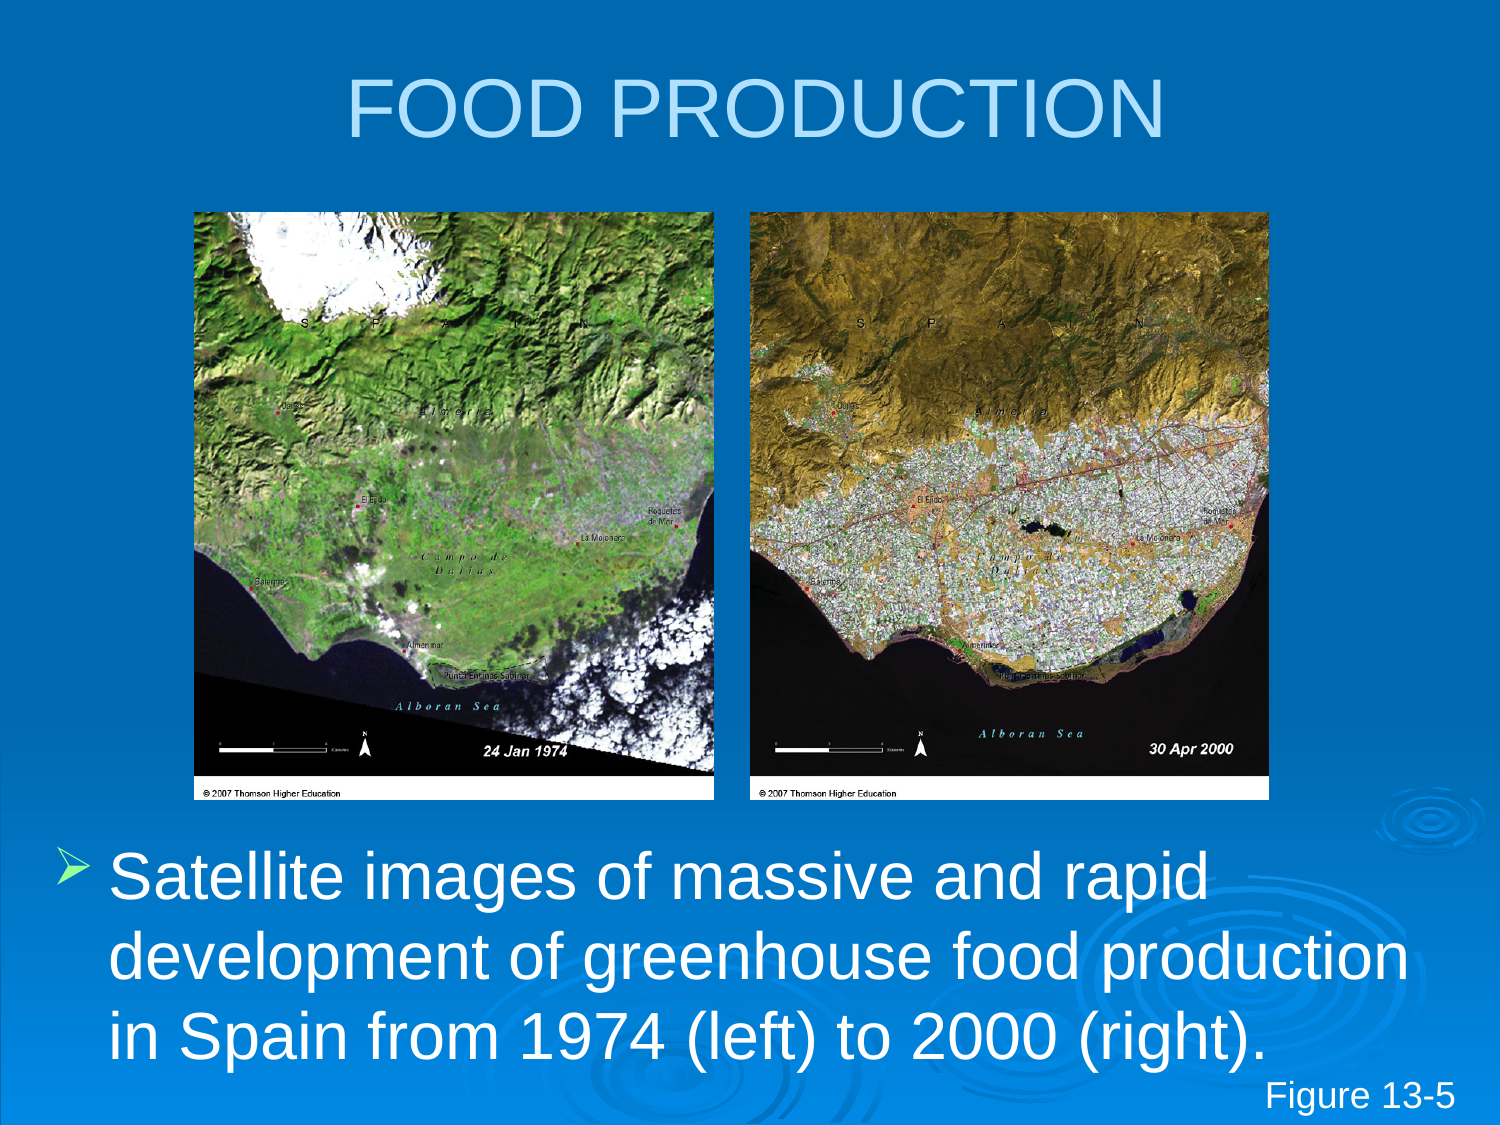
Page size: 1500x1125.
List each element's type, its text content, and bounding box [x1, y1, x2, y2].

text_box Figure 13-5 [1249, 1072, 1483, 1124]
picture [194, 212, 715, 801]
picture [749, 212, 1269, 800]
title FOOD PRODUCTION [37, 10, 1476, 199]
list Satellite images of massive and rapid development of greenhouse food production in Spain from 1974 (left) to 2000 (right). [37, 824, 1471, 1088]
